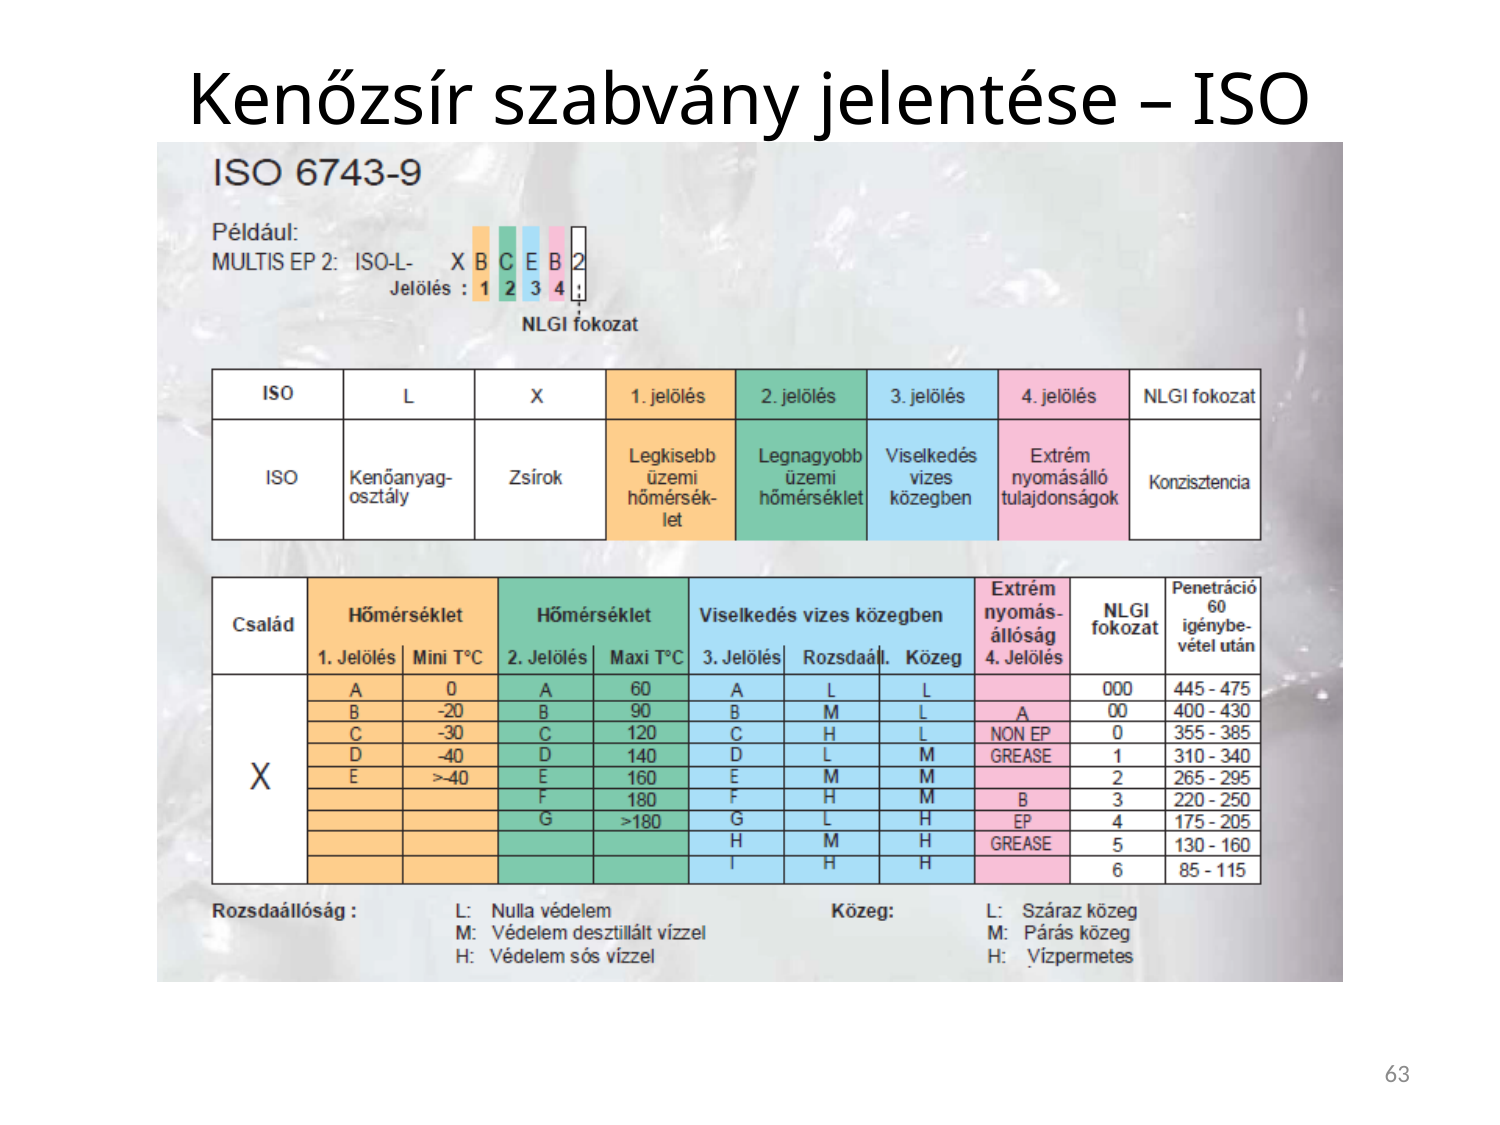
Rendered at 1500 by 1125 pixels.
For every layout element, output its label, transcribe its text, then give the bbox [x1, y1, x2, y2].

picture [156, 142, 1344, 983]
title Kenőzsír szabvány jelentése – ISO 6743-9 [75, 45, 1425, 233]
slide_number 63 [1074, 1042, 1425, 1103]
